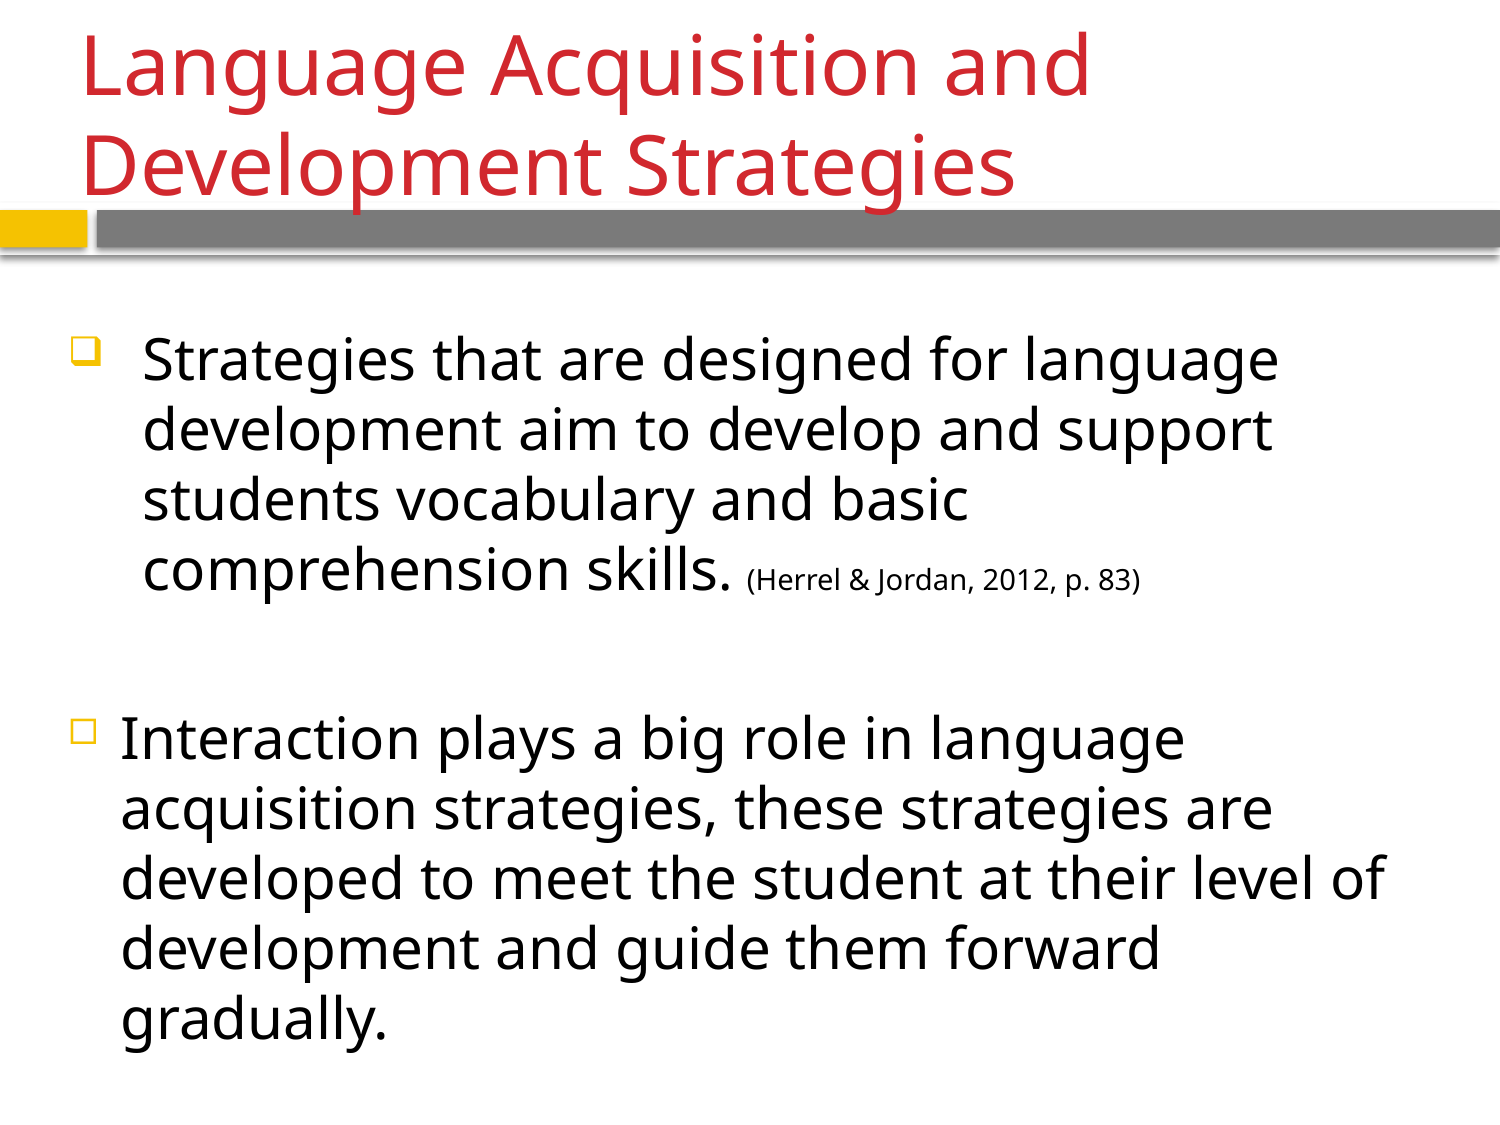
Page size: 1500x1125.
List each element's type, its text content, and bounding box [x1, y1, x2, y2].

title Language Acquisition and Development Strategies [64, 54, 1500, 171]
list Strategies that are designed for language development aim to develop and support students vocabulary and basic comprehension skills. (Herrel & Jordan, 2012, p. 83) Interaction plays a big role in language acquisition strategies, these strategies are developed to meet the student at their level of development and guide them forward gradually. [53, 314, 1425, 1125]
